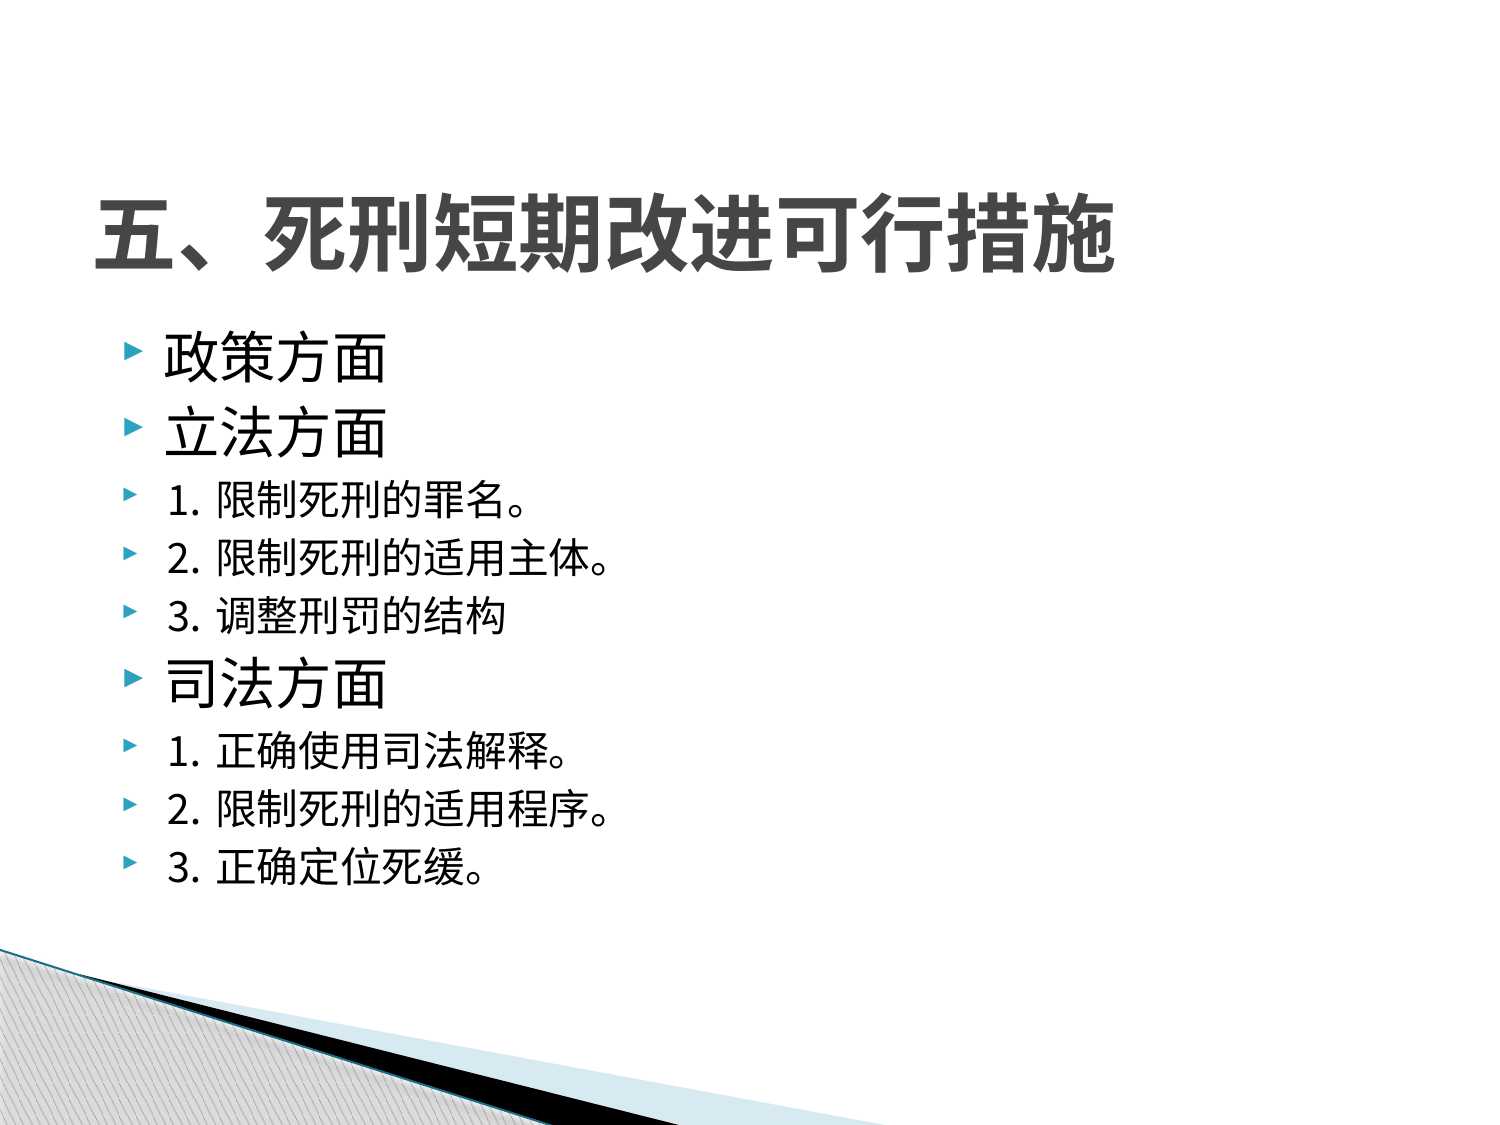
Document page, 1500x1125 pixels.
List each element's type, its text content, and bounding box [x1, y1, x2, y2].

list 政策方面 立法方面 ⒈限制死刑的罪名。 ⒉限制死刑的适用主体。 ⒊调整刑罚的结构 司法方面 ⒈正确使用司法解释。 ⒉限制死刑的适用程序。 ⒊正确定位死缓。 [88, 314, 1439, 1083]
title 五、死刑短期改进可行措施 [76, 137, 1427, 325]
